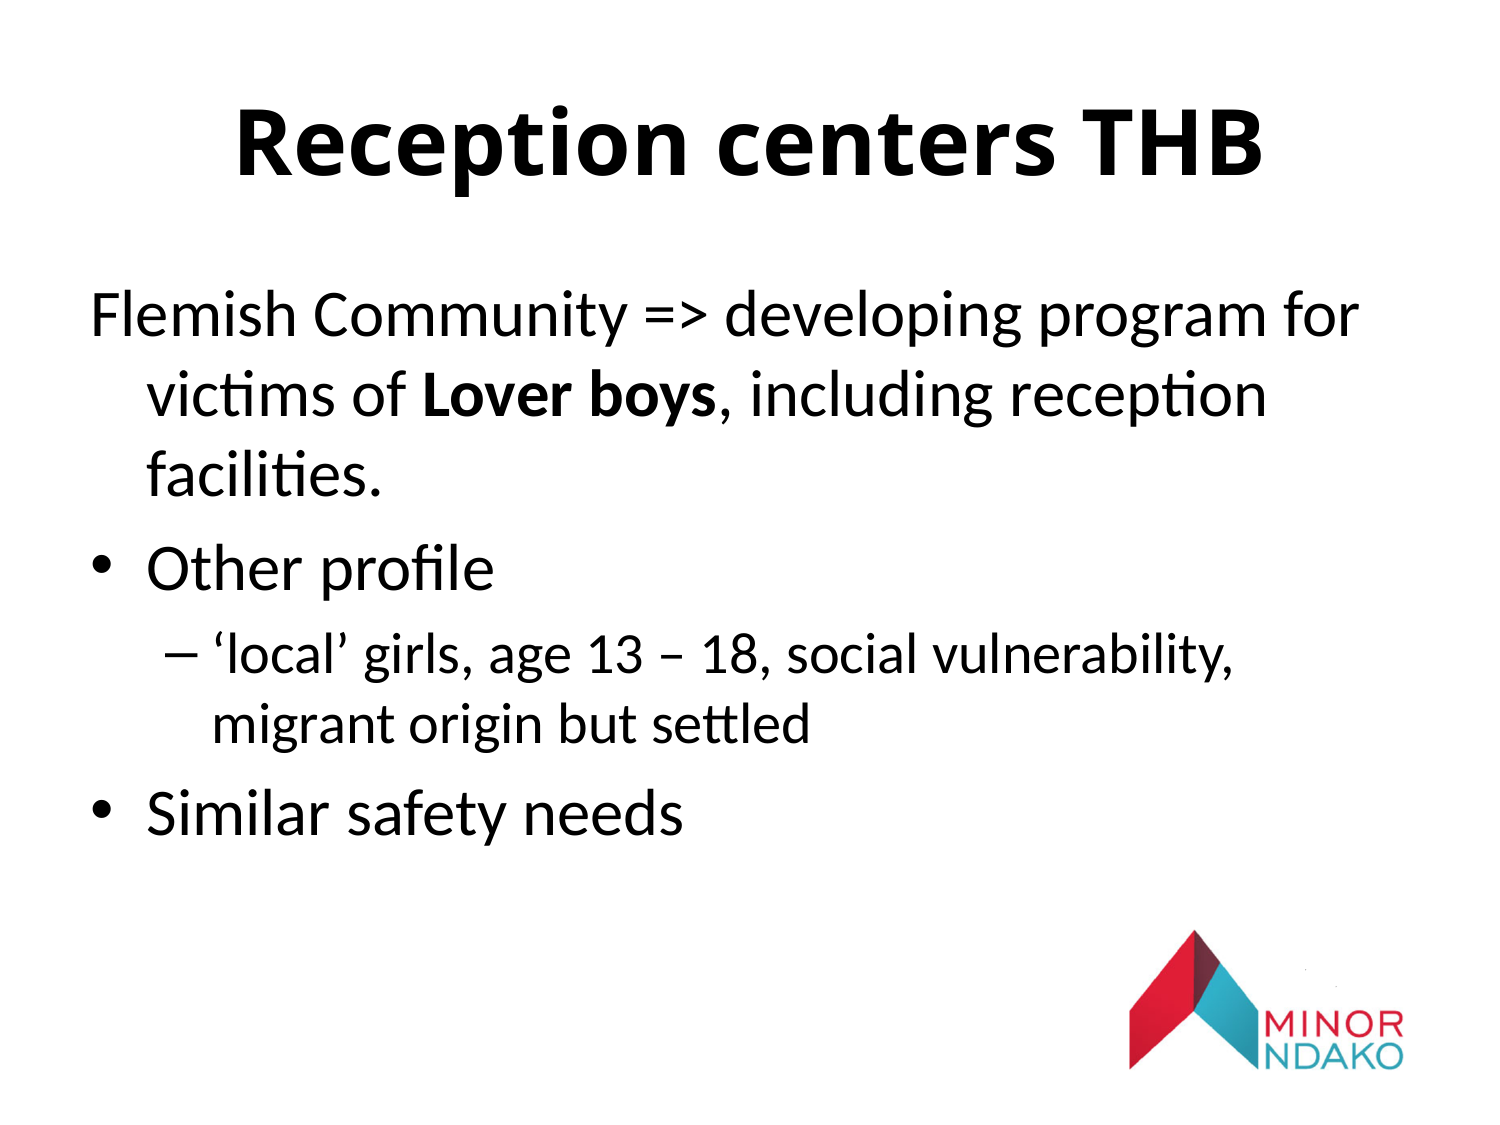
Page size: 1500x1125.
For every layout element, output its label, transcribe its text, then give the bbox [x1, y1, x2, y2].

picture [1127, 928, 1404, 1071]
title Reception centers THB [75, 45, 1425, 233]
list Flemish Community => developing program for victims of Lover boys, including reception facilities. Other profile ‘local’ girls, age 13 – 18, social vulnerability, migrant origin but settled Similar safety needs [75, 262, 1425, 1005]
